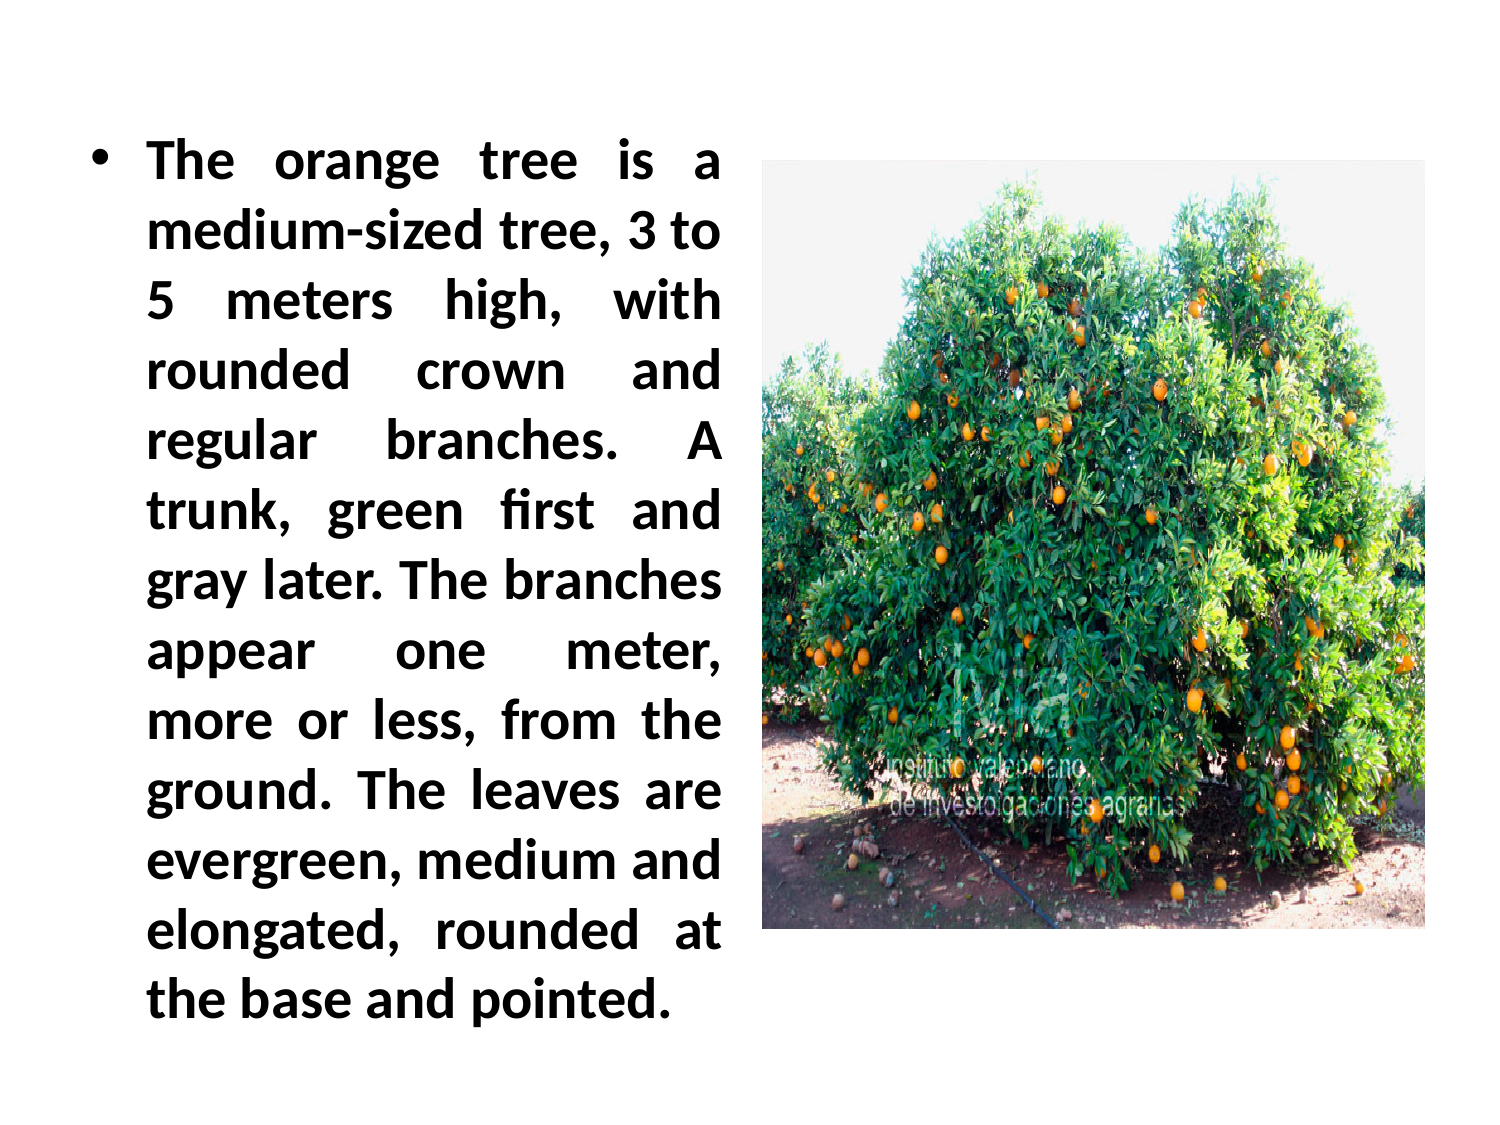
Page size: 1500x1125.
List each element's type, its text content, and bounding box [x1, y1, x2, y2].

text_box The orange tree is a medium-sized tree, 3 to 5 meters high, with rounded crown and regular branches. A trunk, green first and gray later. The branches appear one meter, more or less, from the ground. The leaves are evergreen, medium and elongated, rounded at the base and pointed. [75, 113, 738, 1005]
picture [762, 160, 1426, 929]
